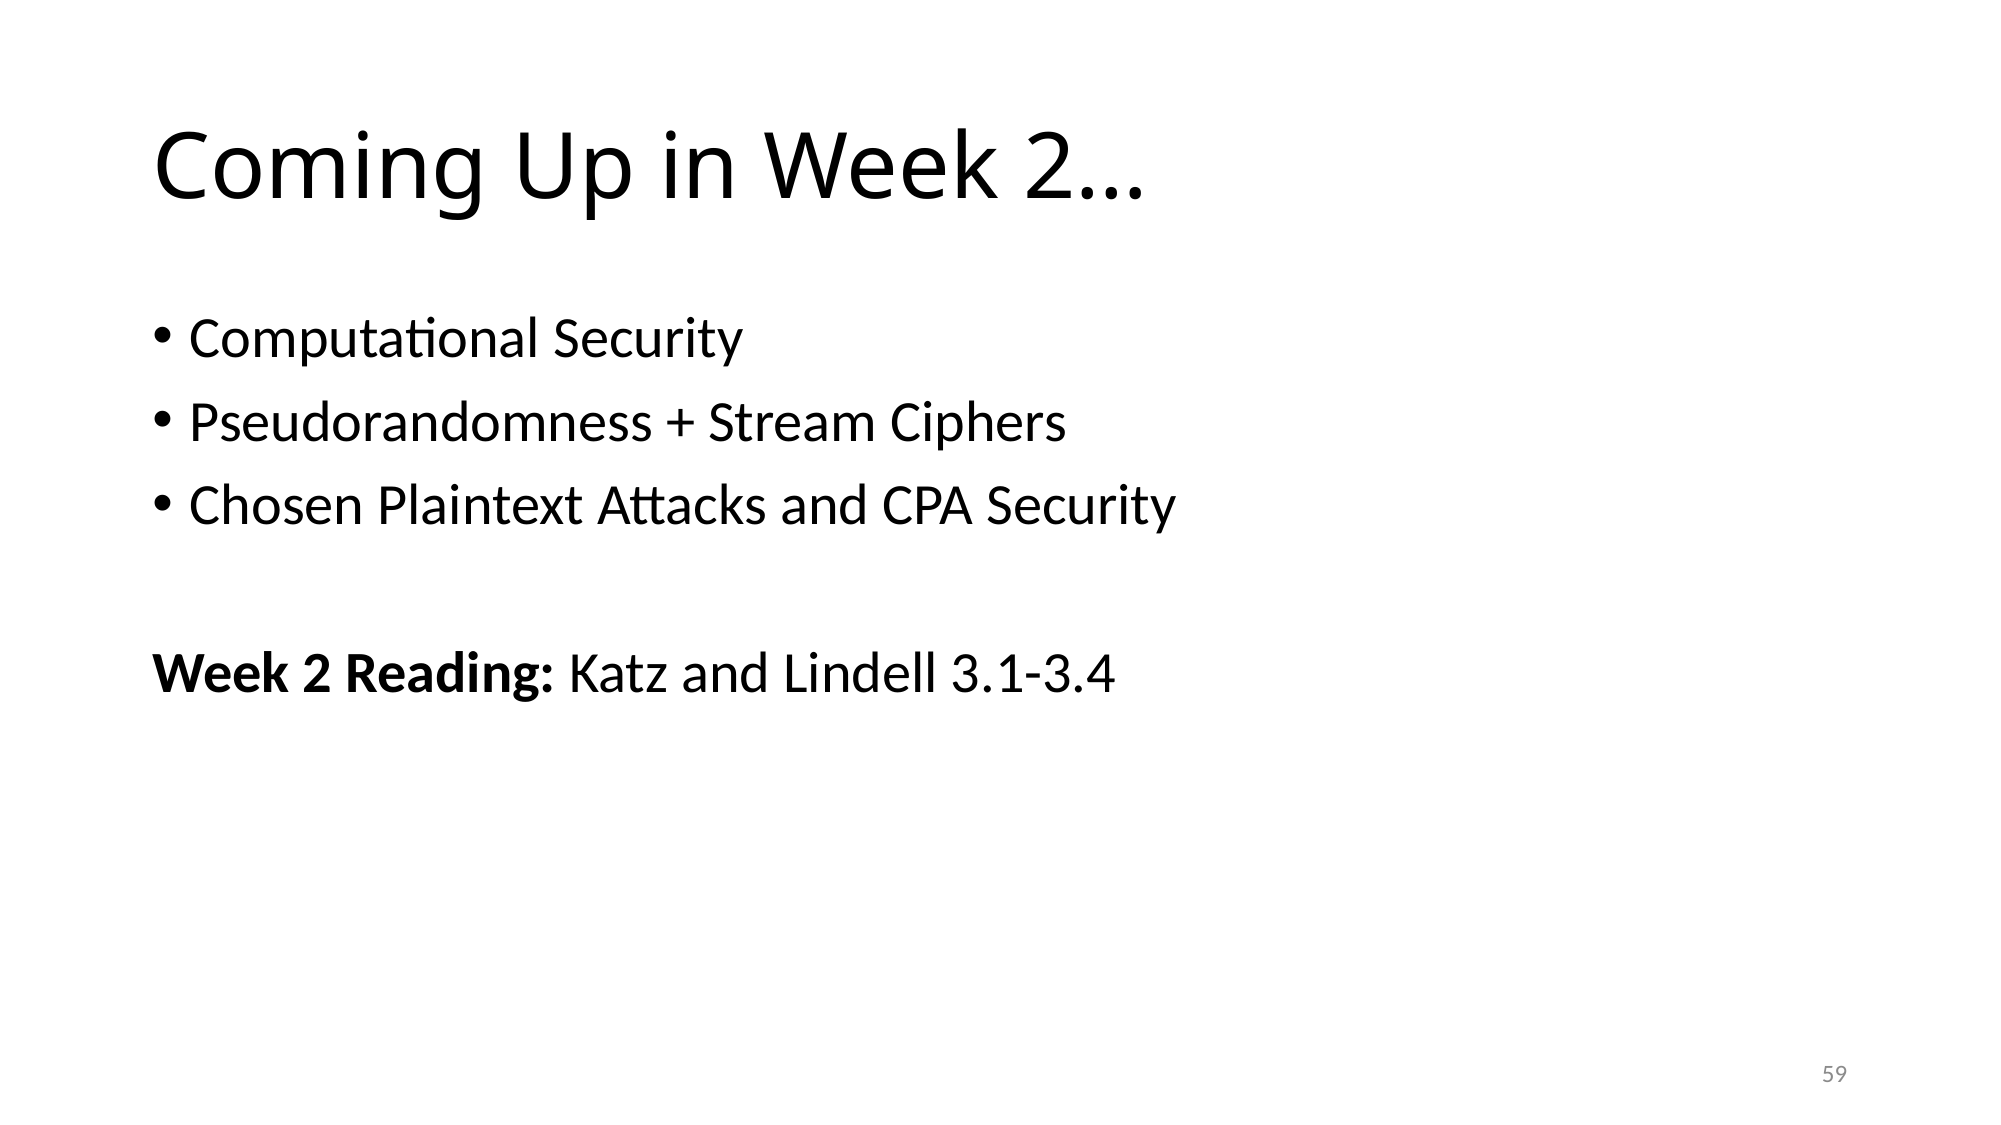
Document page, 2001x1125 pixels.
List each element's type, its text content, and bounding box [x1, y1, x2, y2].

slide_number 59 [1412, 1042, 1863, 1103]
list Computational Security Pseudorandomness + Stream Ciphers Chosen Plaintext Attacks and CPA Security Week 2 Reading: Katz and Lindell 3.1-3.4 [137, 299, 1863, 1014]
title Coming Up in Week 2… [137, 59, 1863, 278]
